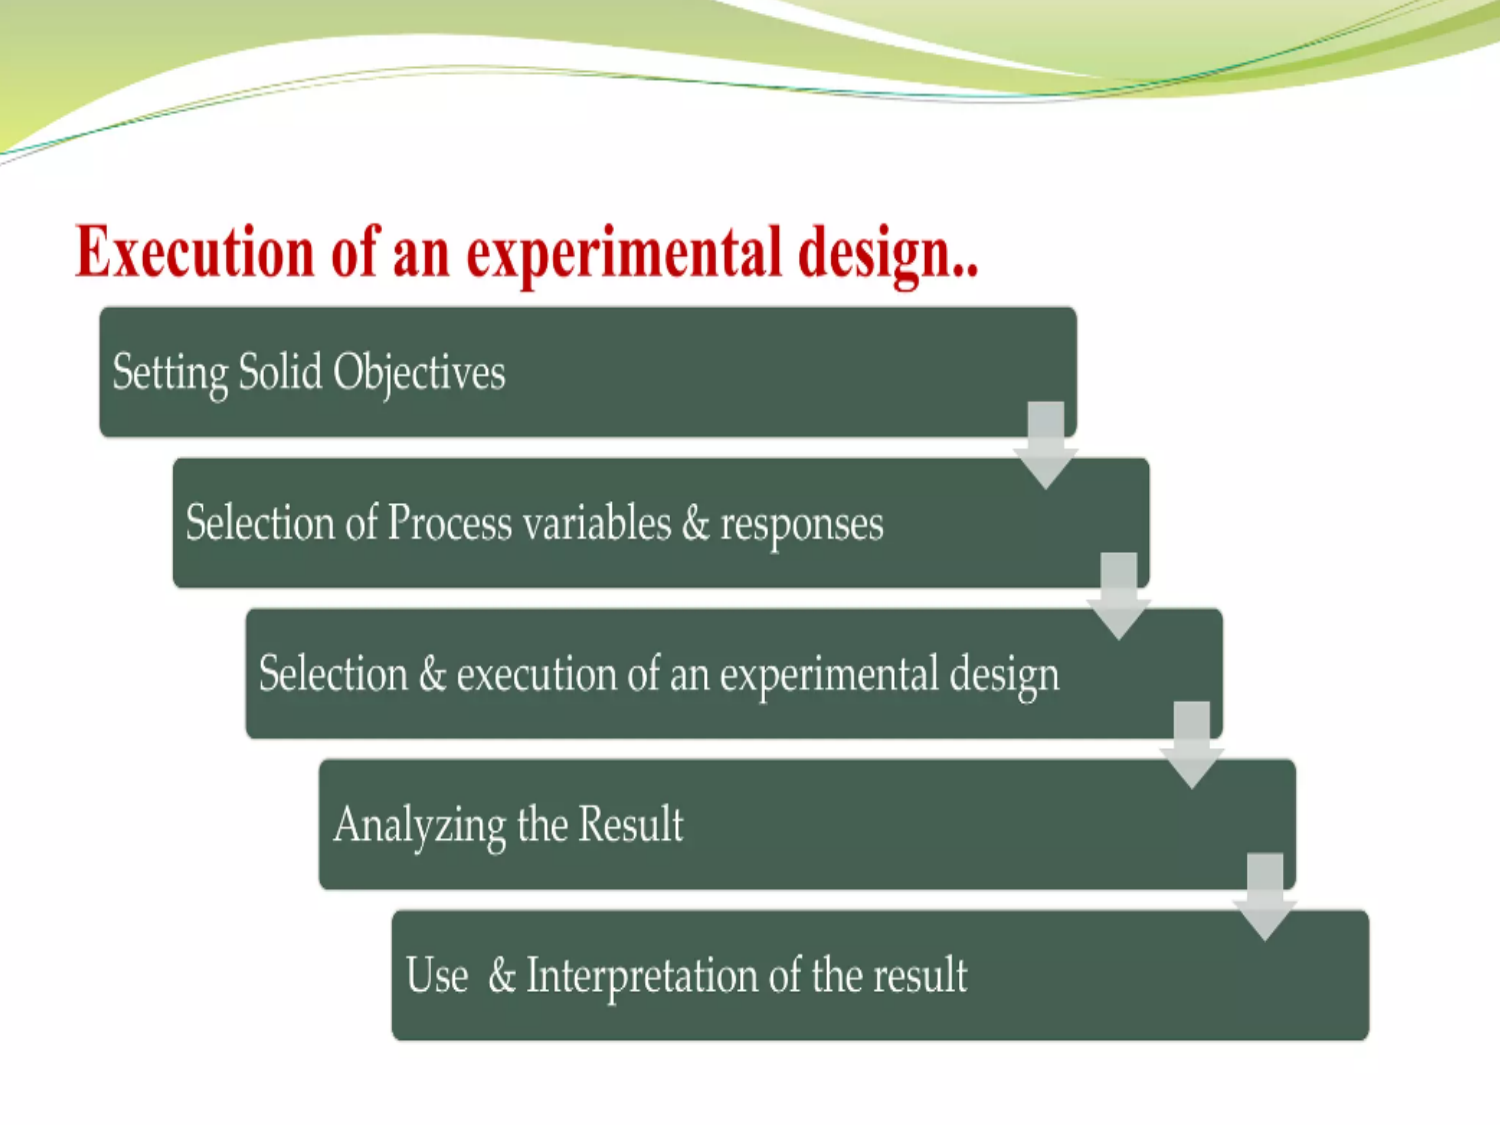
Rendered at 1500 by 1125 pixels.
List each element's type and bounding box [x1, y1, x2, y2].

list [0, 0, 1500, 1125]
